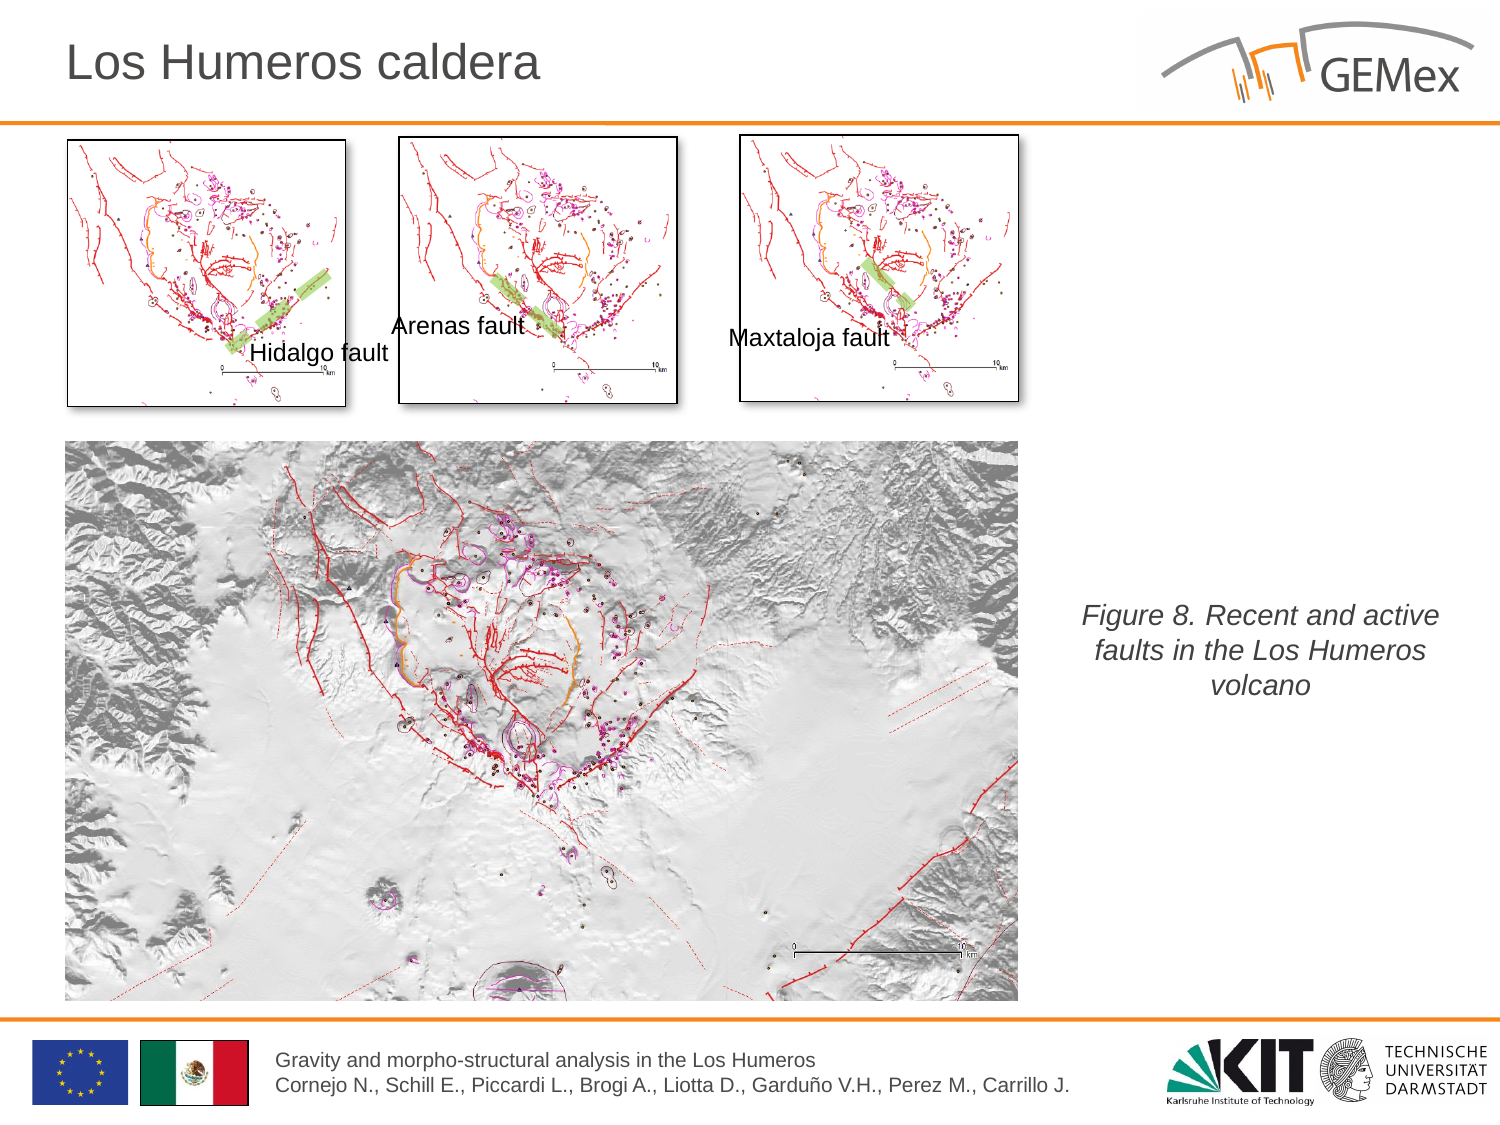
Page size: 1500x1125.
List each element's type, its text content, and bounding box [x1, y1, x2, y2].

picture [64, 441, 1018, 1001]
text_box Figure 8. Recent and active faults in the Los Humeros volcano [1040, 588, 1482, 709]
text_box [67, 135, 1018, 406]
text_box Gravity and morpho-structural analysis in the Los Humeros Cornejo N., Schill E., Piccardi L., Brogi A., Liotta D., Garduño V.H., Perez M., Carrillo J. [260, 1039, 1166, 1106]
picture [1138, 9, 1492, 114]
text_box Los Humeros caldera [0, 22, 1133, 98]
picture [140, 1040, 248, 1106]
picture [1315, 1035, 1492, 1104]
picture [32, 1040, 129, 1105]
picture [1167, 1039, 1314, 1107]
